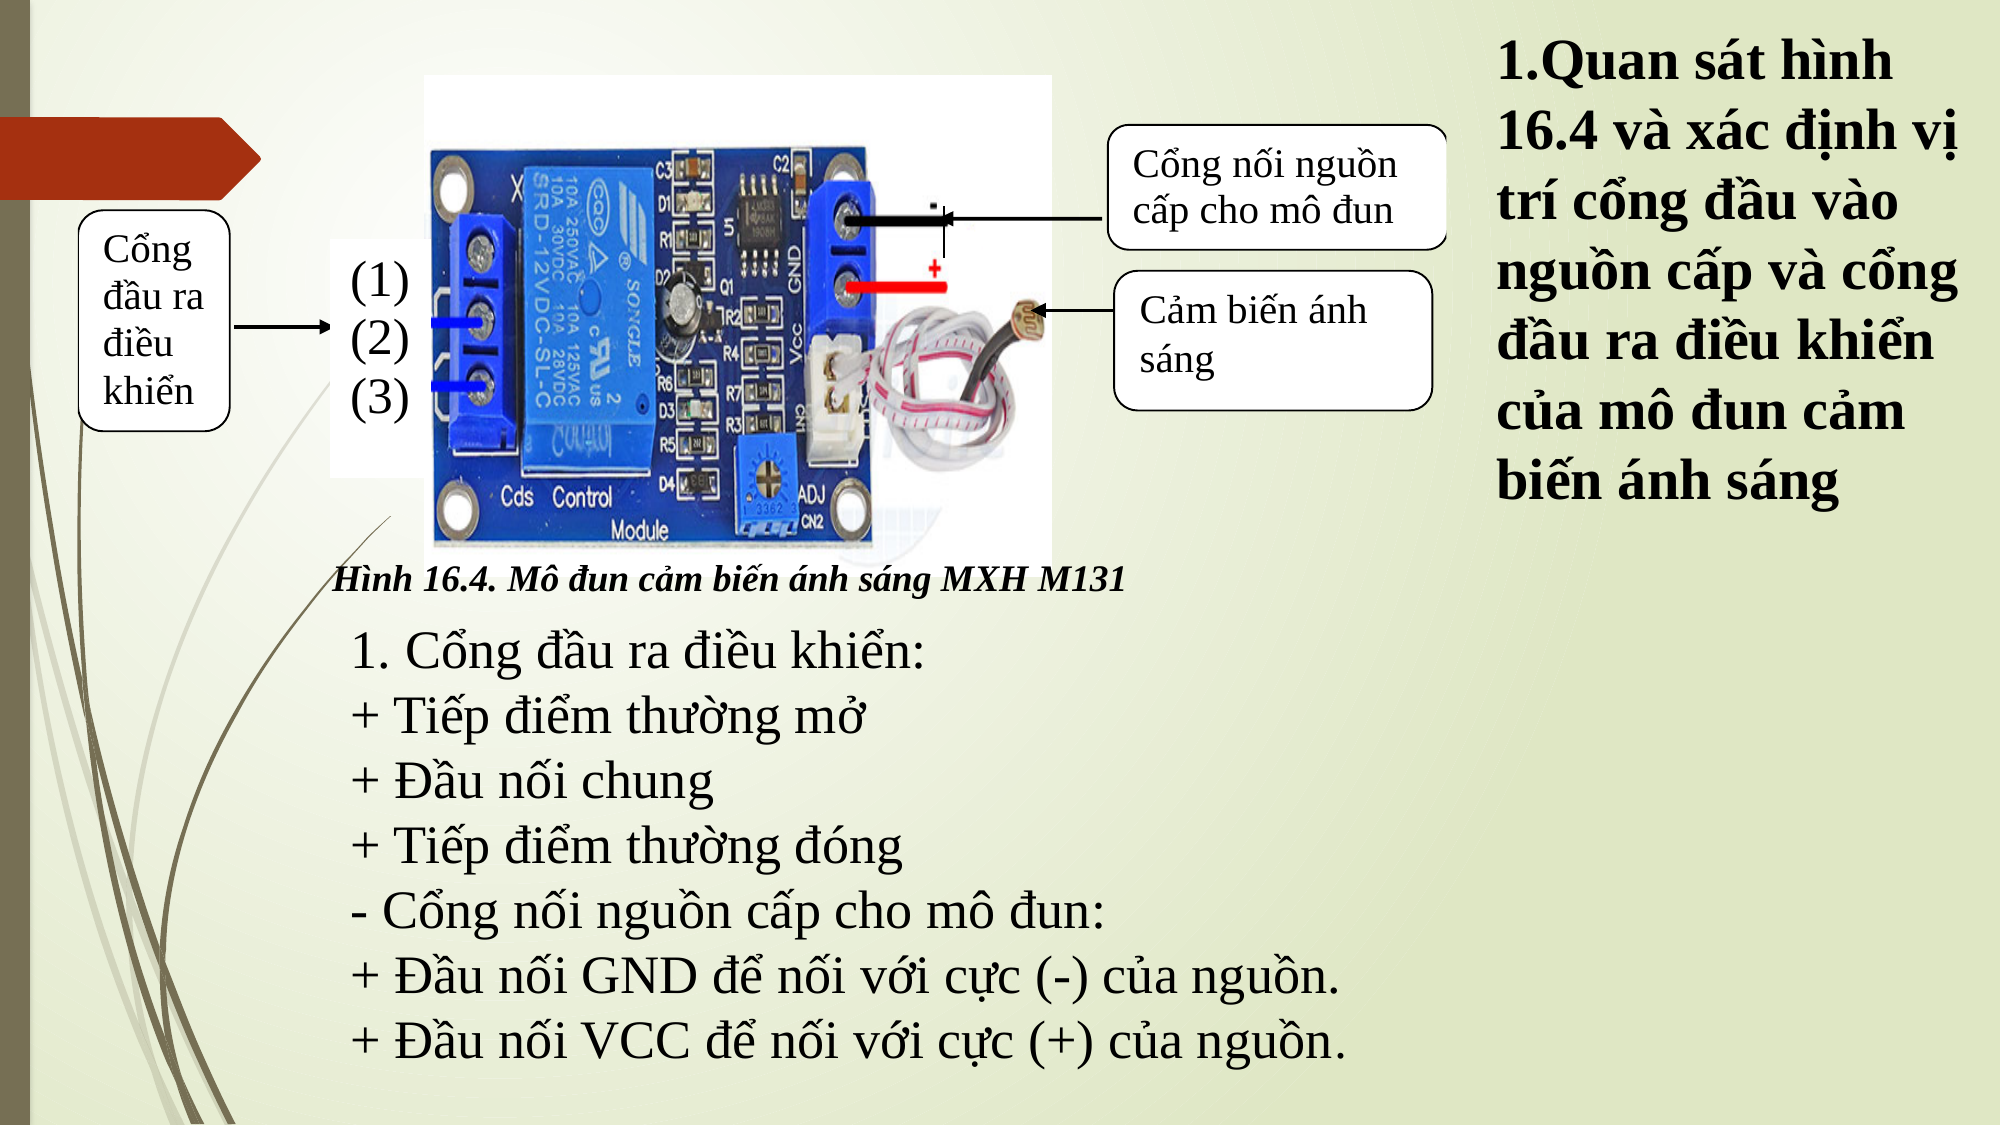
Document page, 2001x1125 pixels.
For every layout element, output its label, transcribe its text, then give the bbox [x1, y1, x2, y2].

picture [77, 33, 1447, 578]
text_box 1. Cổng đầu ra điều khiển: + Tiếp điểm thường mở + Đầu nối chung + Tiếp điểm thường đóng - Cổng nối nguồn cấp cho mô đun: + Đầu nối GND để nối với cực (-) của nguồn. + Đầu nối VCC để nối với cực (+) của nguồn. [336, 607, 1426, 1077]
text_box Hình 16.4. Mô đun cảm biến ánh sáng MXH M131 [317, 587, 1143, 607]
text_box 1.Quan sát hình 16.4 và xác định vị trí cổng đầu vào nguồn cấp và cổng đầu ra điều khiển của mô đun cảm biến ánh sáng [1481, 13, 1979, 519]
